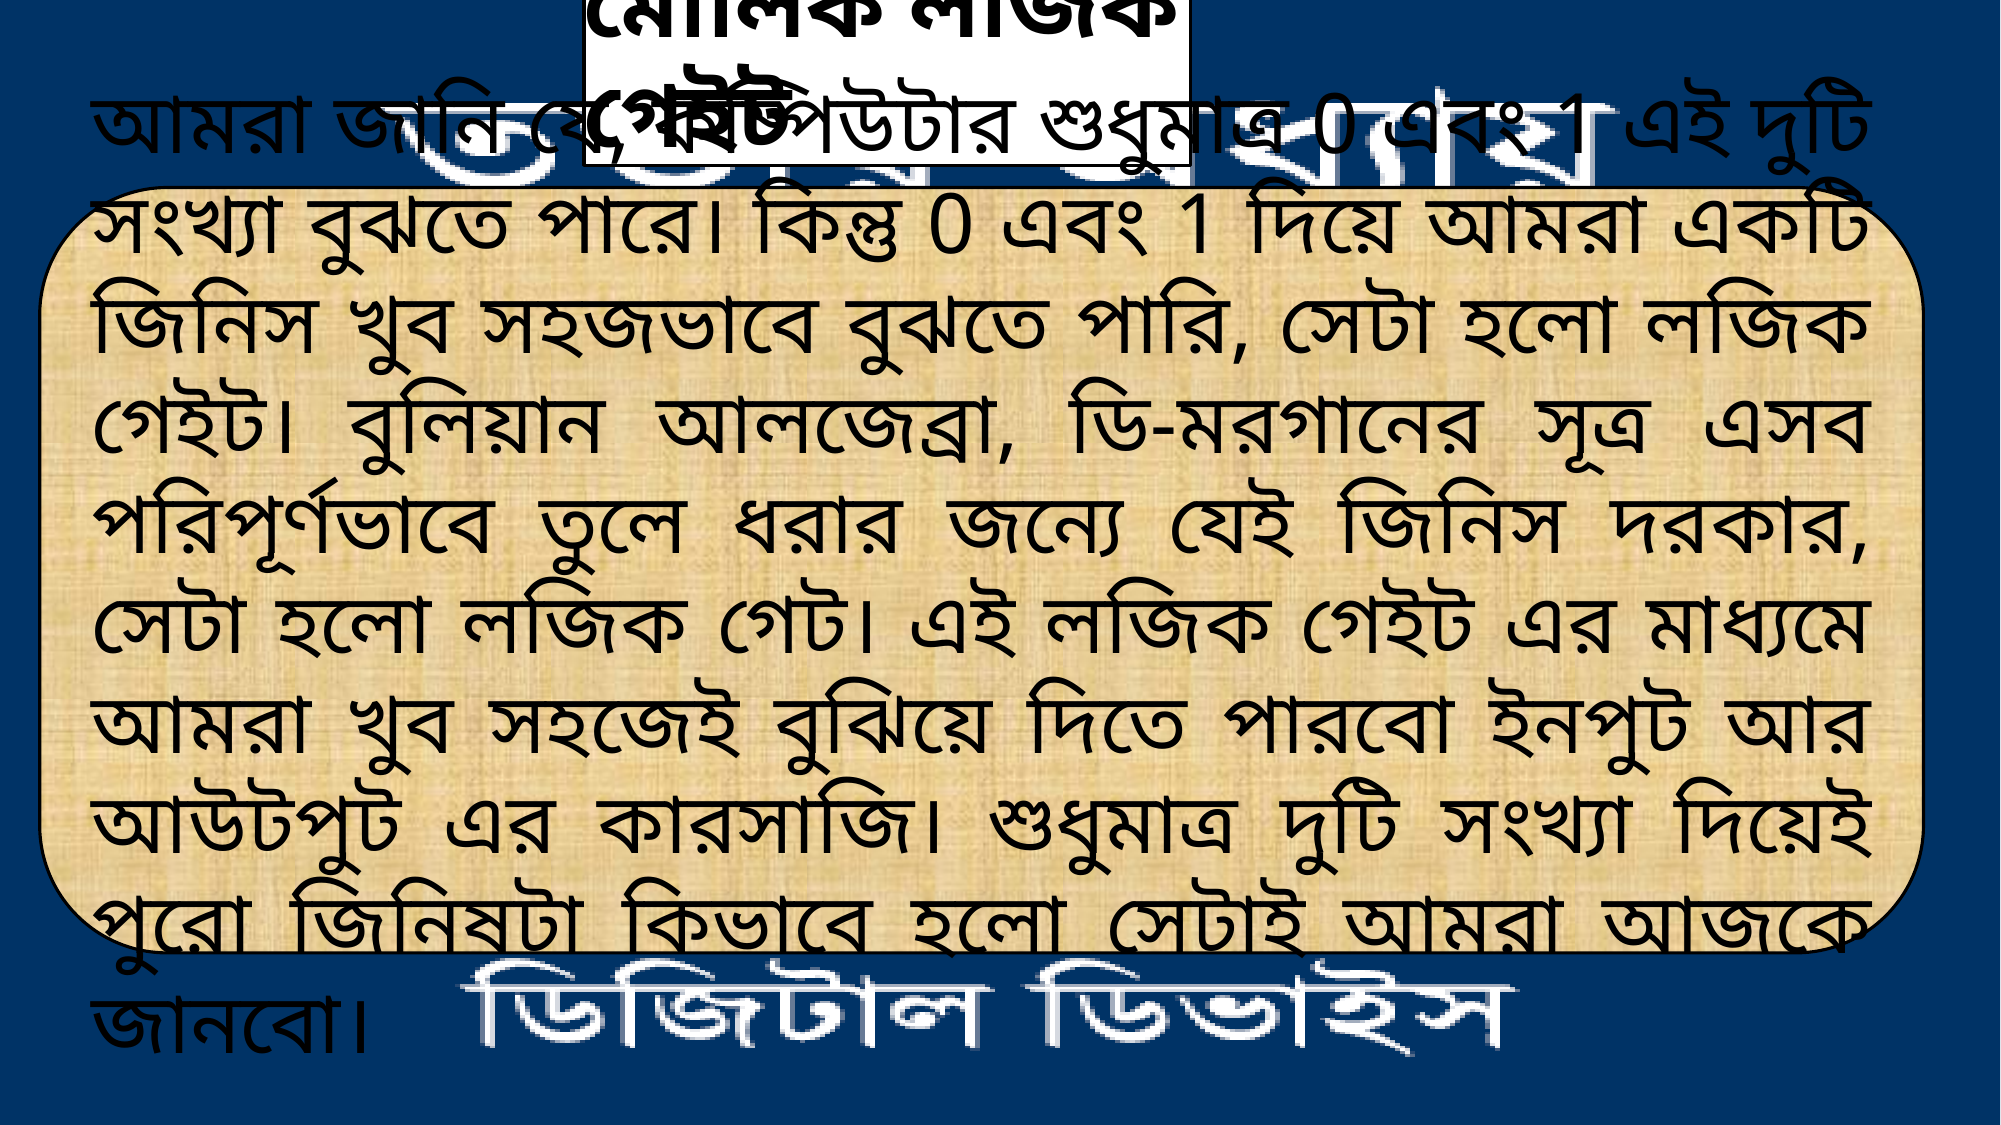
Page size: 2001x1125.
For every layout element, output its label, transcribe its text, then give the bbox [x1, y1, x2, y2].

picture [0, 0, 2001, 1125]
text_box মৌলিক লজিক গেইট [582, 0, 1192, 167]
text_box আমরা জানি যে, কম্পিউটার শুধুমাত্র 0 এবং 1 এই দুটি সংখ্যা বুঝতে পারে। কিন্তু 0 এবং 1 দিয়ে আমরা একটি জিনিস খুব সহজভাবে বুঝতে পারি, সেটা হলো লজিক গেইট। বুলিয়ান আলজেব্রা, ডি-মরগানের সূত্র এসব পরিপূর্ণভাবে তুলে ধরার জন্যে যেই জিনিস দরকার, সেটা হলো লজিক গেট। এই লজিক গেইট এর মাধ্যমে আমরা খুব সহজেই বুঝিয়ে দিতে পারবো ইনপুট আর আউটপুট এর কারসাজি। শুধুমাত্র দুটি সংখ্যা দিয়েই পুরো জিনিষটা কিভাবে হলো সেটাই আমরা আজকে জানবো। [38, 185, 1926, 955]
